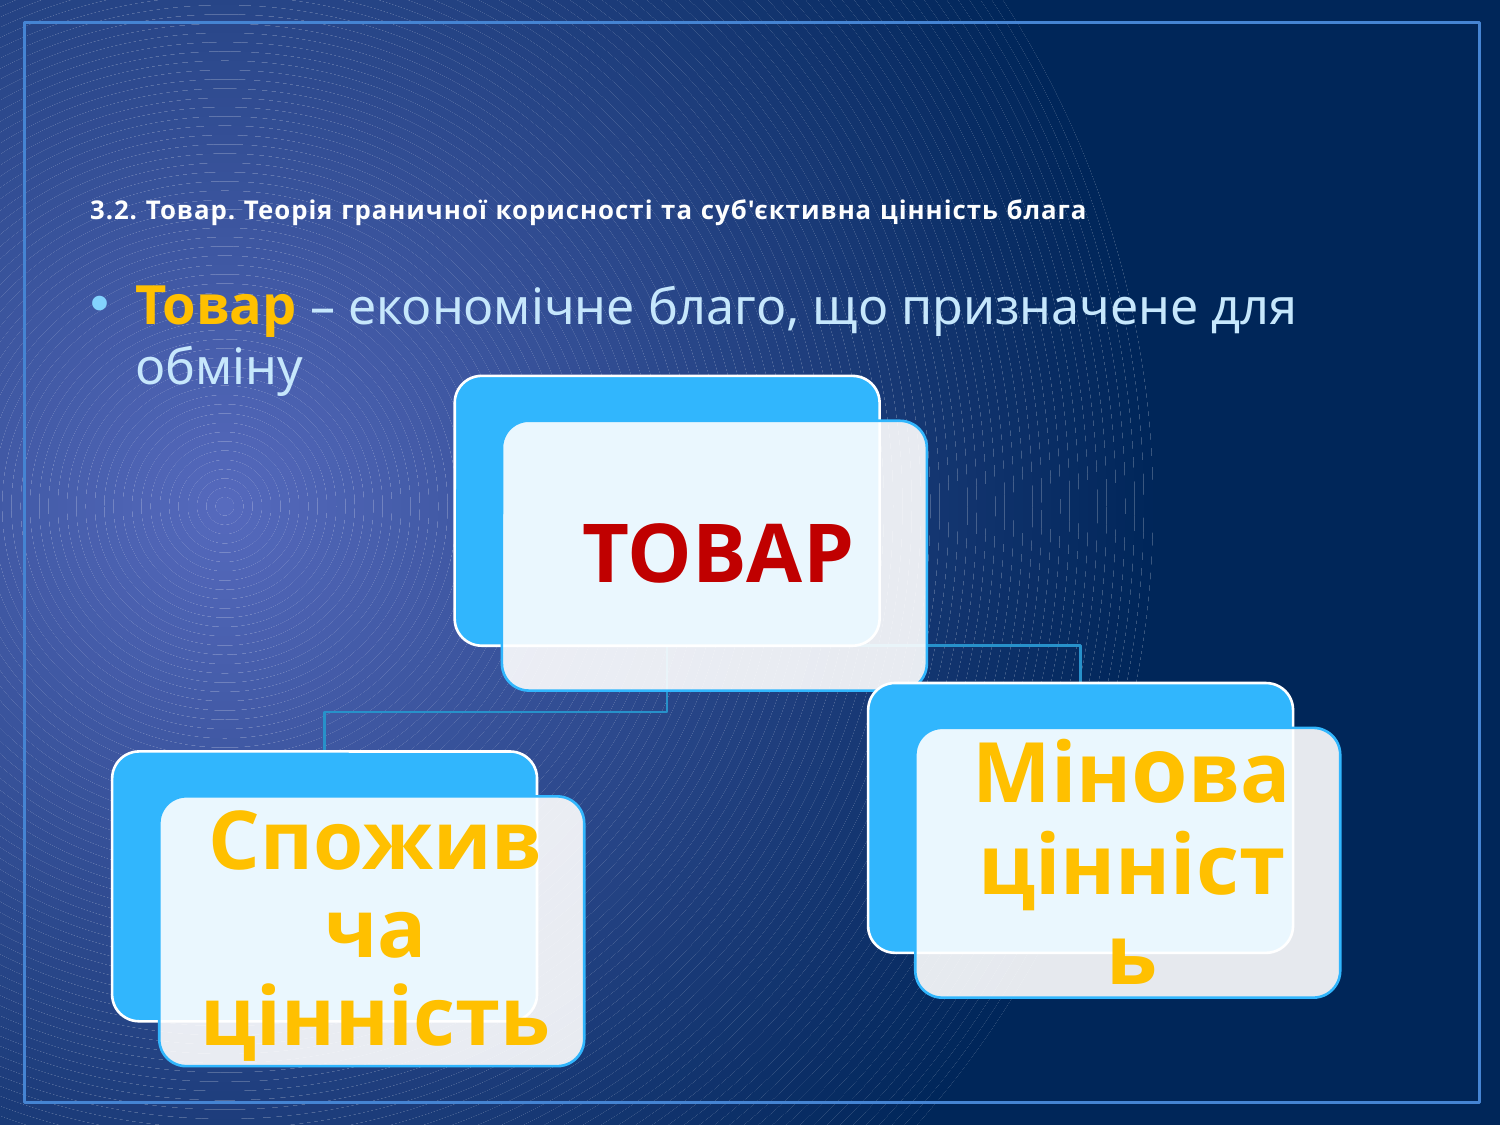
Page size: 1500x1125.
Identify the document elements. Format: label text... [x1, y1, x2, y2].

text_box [76, 373, 1424, 1083]
list Товар – економічне благо, що призначене для обміну [75, 262, 1425, 372]
title 3.2. Товар. Теорія граничної корисності та суб'єктивна цінність блага [75, 45, 1425, 233]
